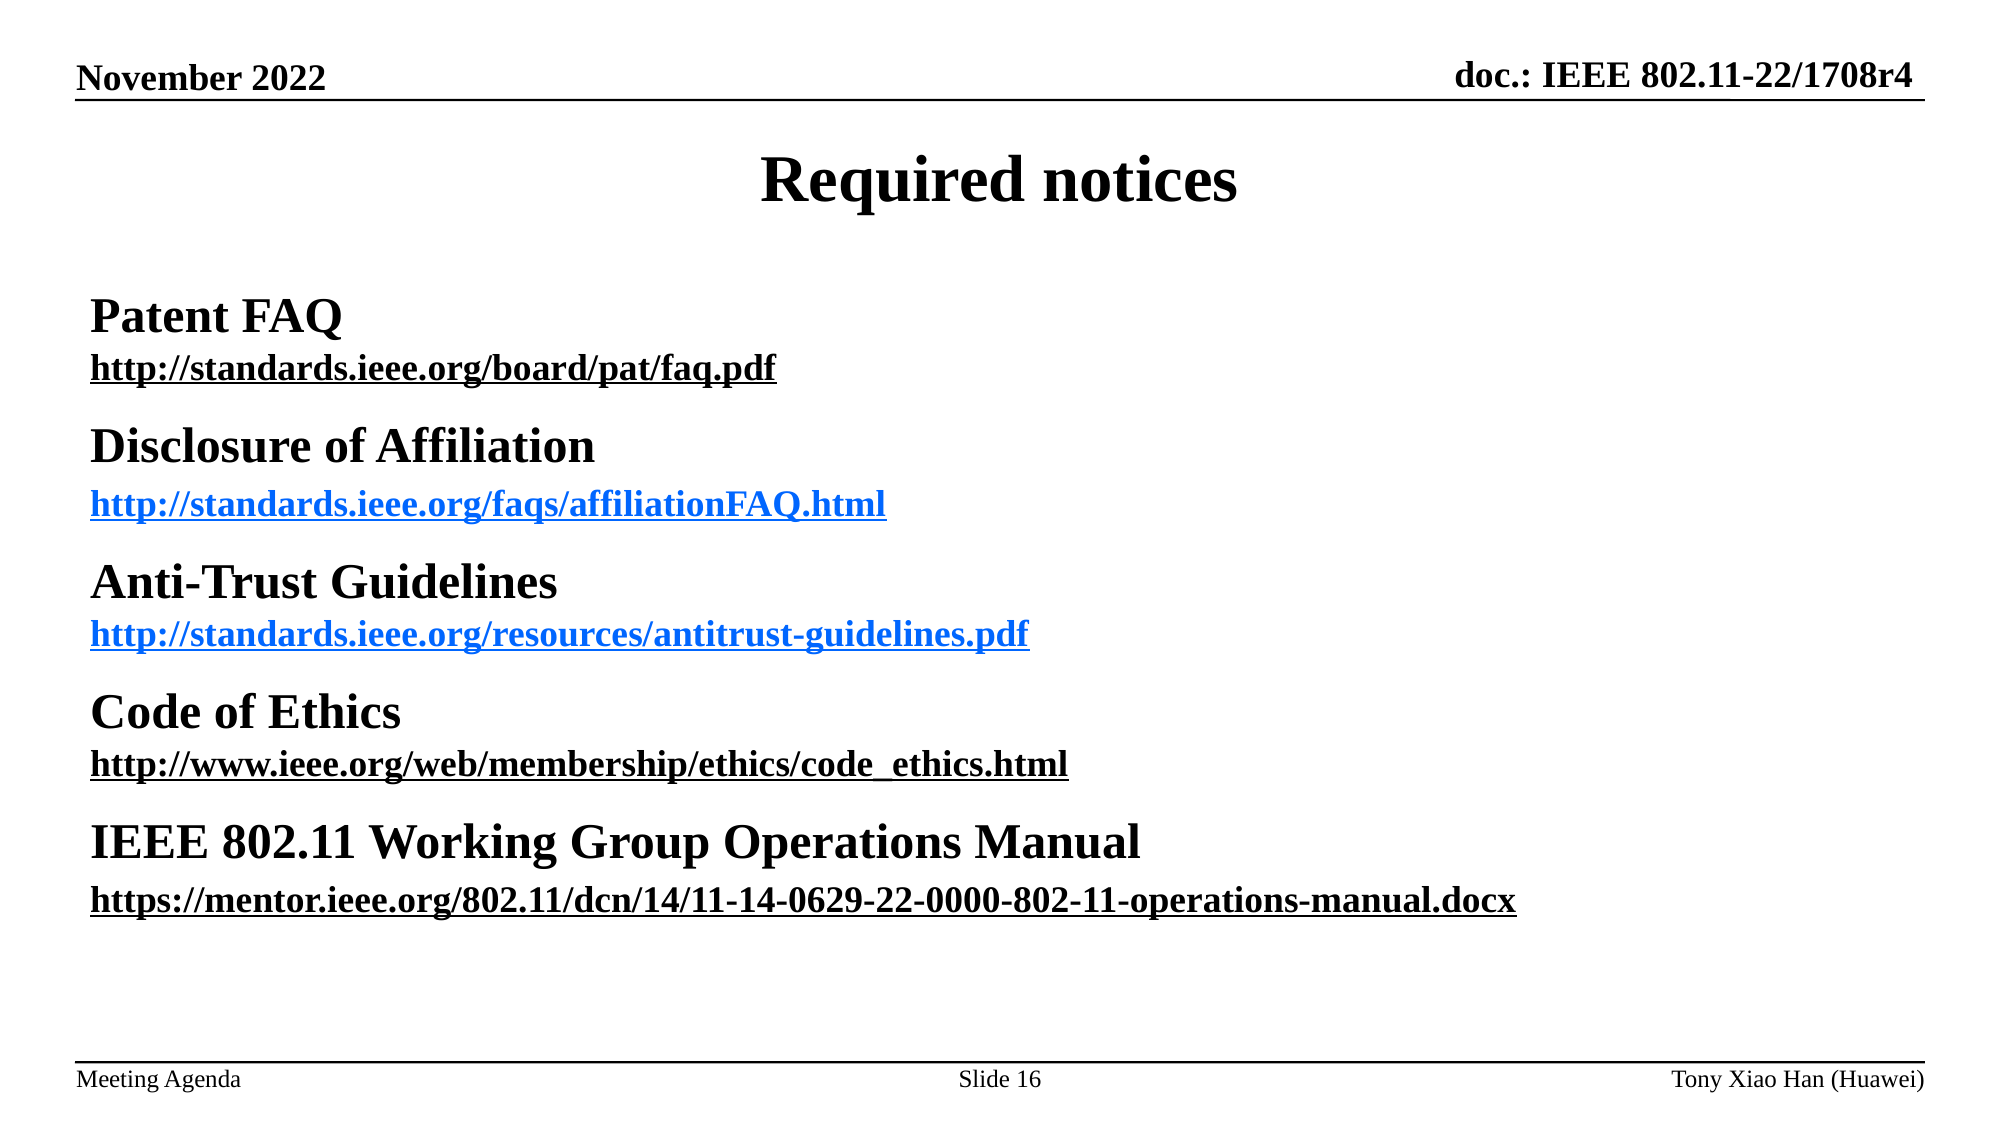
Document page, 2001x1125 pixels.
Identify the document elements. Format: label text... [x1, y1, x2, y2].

text_box Required notices [362, 87, 1638, 263]
text_box Patent FAQ http://standards.ieee.org/board/pat/faq.pdf Disclosure of Affiliation http://standards.ieee.org/faqs/affiliationFAQ.html Anti-Trust Guidelines http://standards.ieee.org/resources/antitrust-guidelines.pdf Code of Ethics http://www.ieee.org/web/membership/ethics/code_ethics.html IEEE 802.11 Working Group Operations Manual https://mentor.ieee.org/802.11/dcn/14/11-14-0629-22-0000-802-11-operations-manual.docx [75, 275, 1925, 1050]
